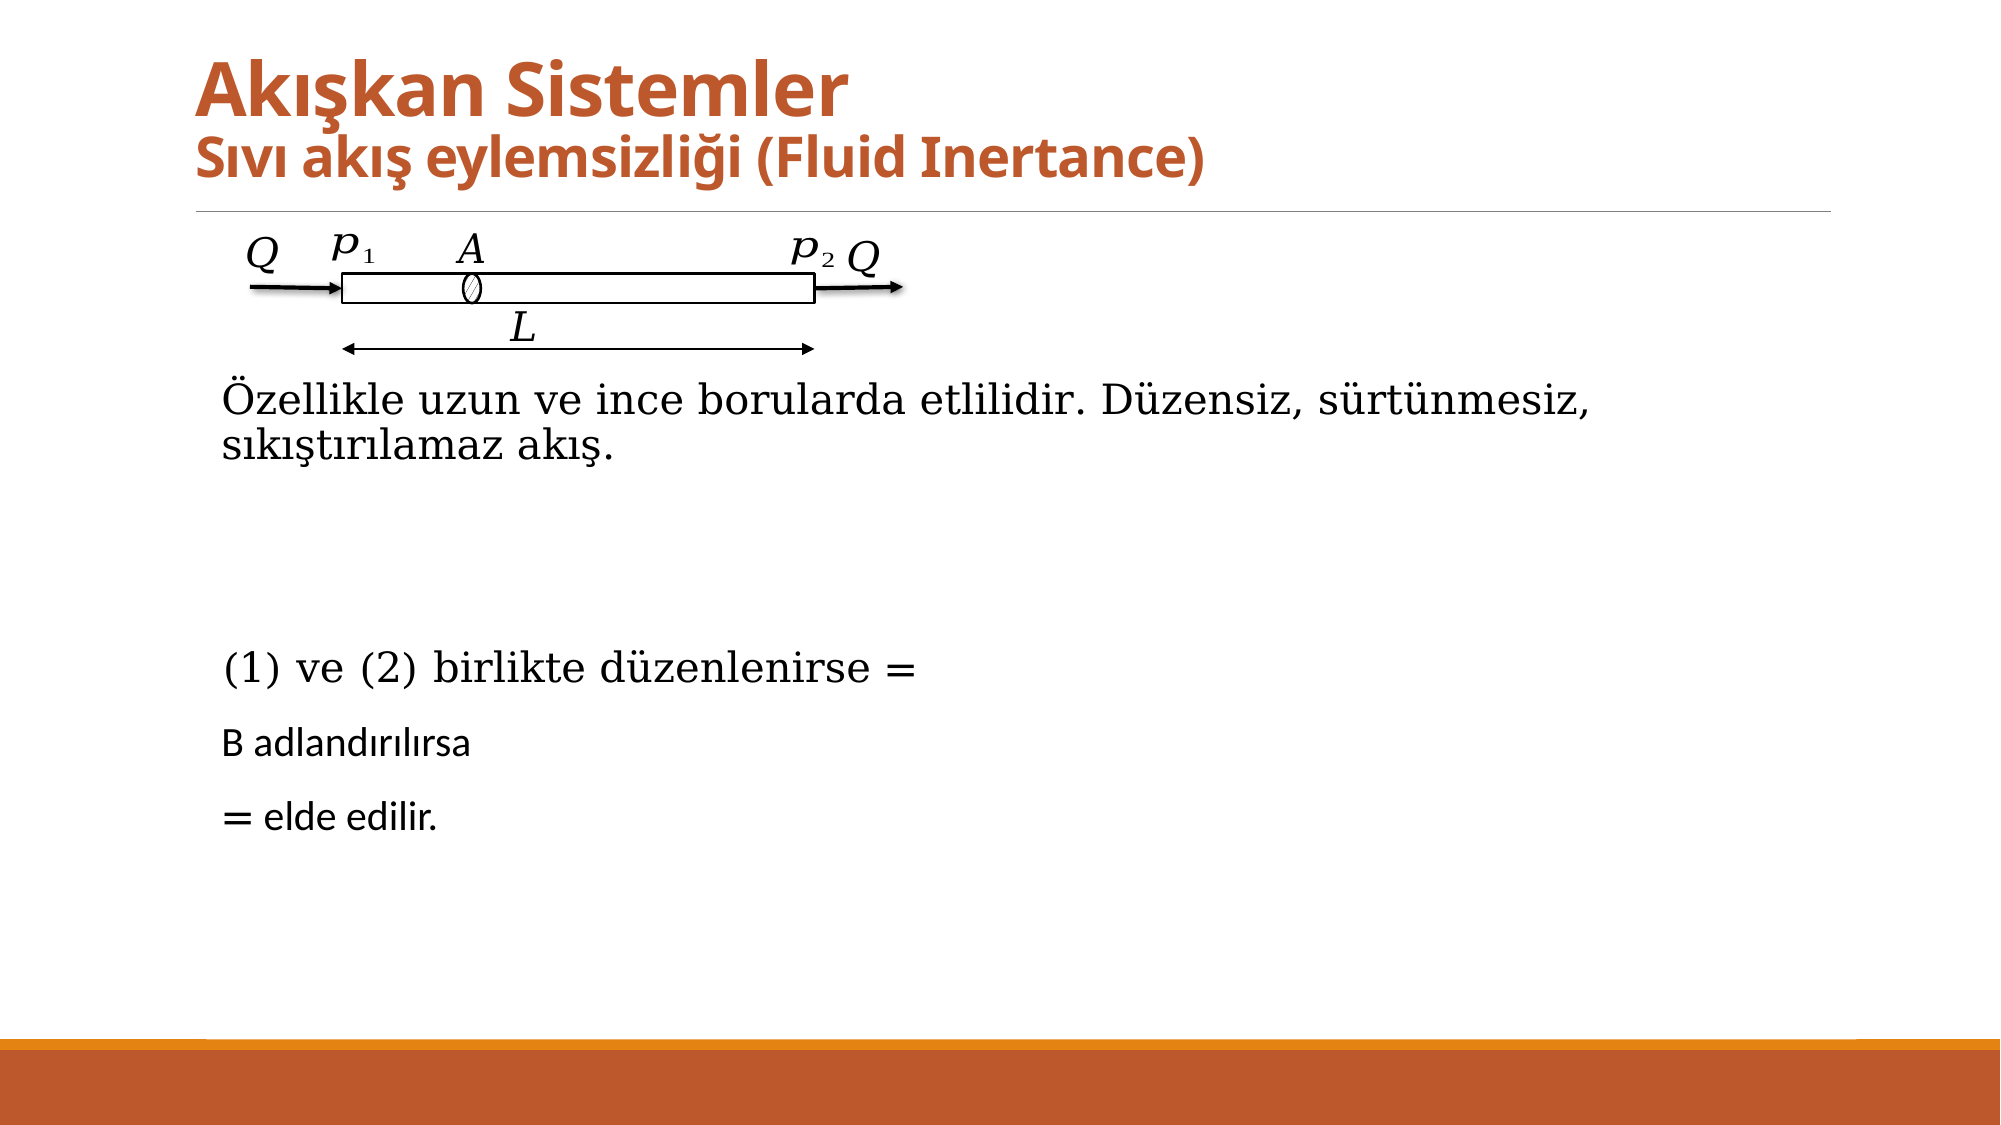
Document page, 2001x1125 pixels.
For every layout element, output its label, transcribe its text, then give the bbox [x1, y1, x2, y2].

text_box [461, 272, 483, 305]
title Akışkan Sistemler Sıvı akış eylemsizliği (Fluid Inertance) [180, 47, 1830, 197]
text_box [475, 272, 816, 304]
text_box [341, 272, 469, 304]
